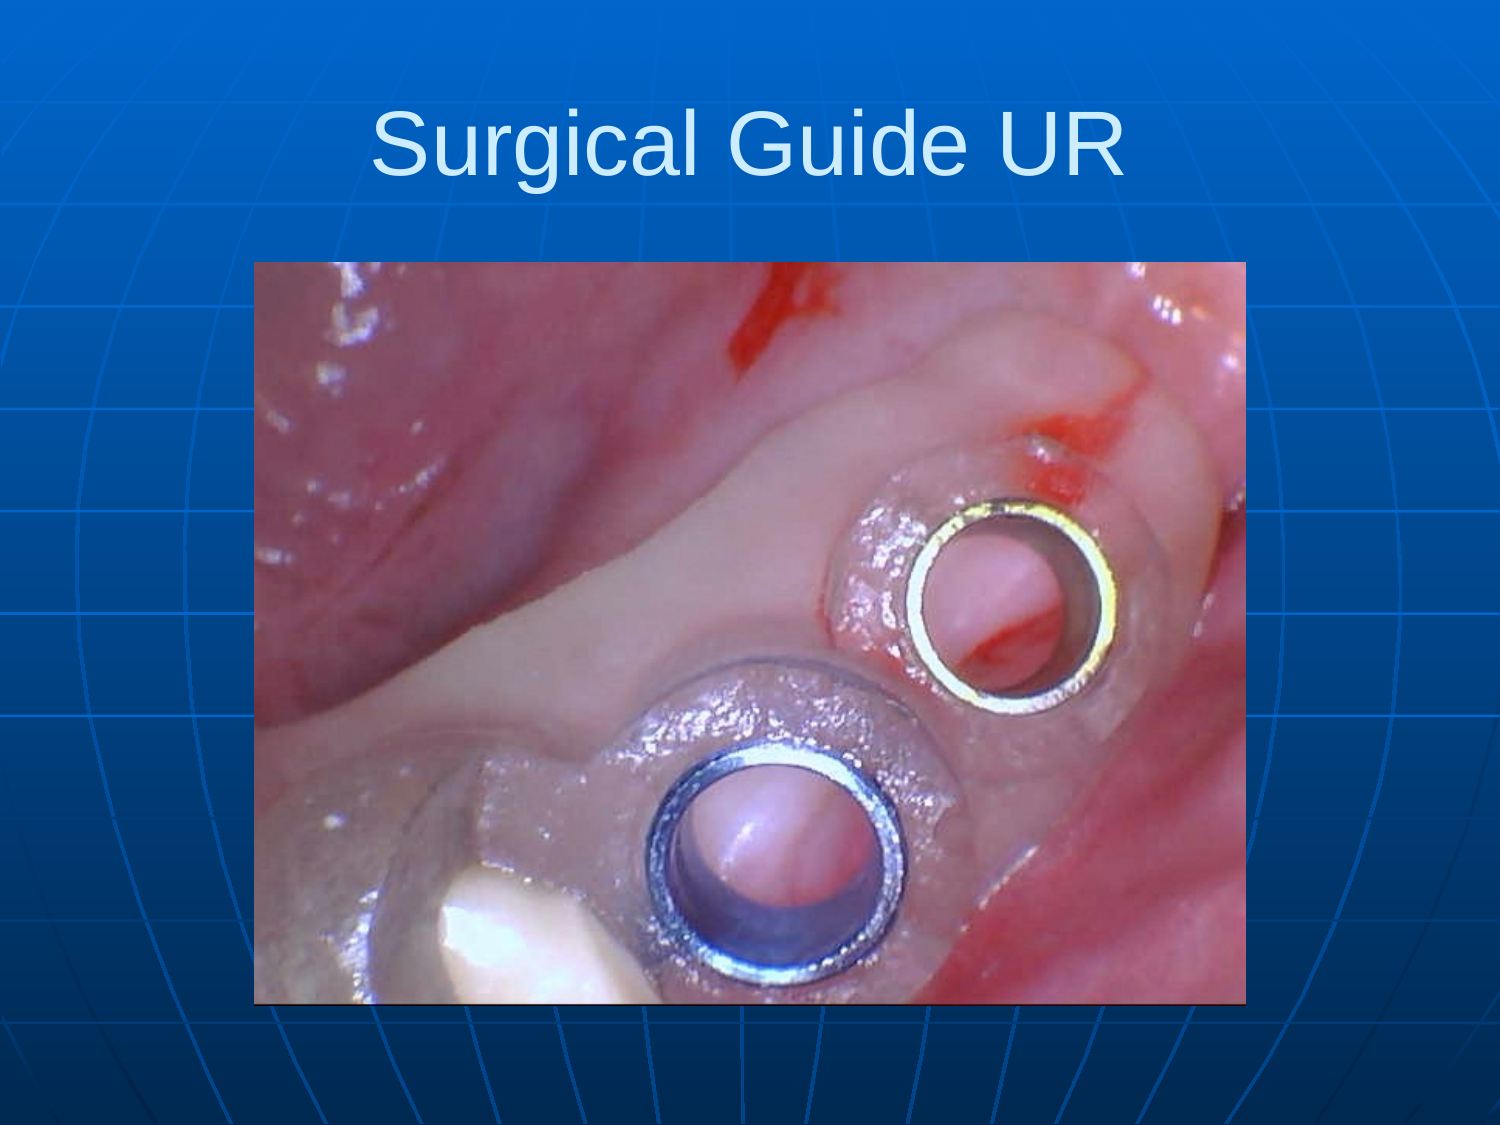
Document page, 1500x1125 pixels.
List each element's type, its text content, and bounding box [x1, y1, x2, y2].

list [254, 262, 1246, 1006]
title Surgical Guide UR [74, 45, 1426, 233]
